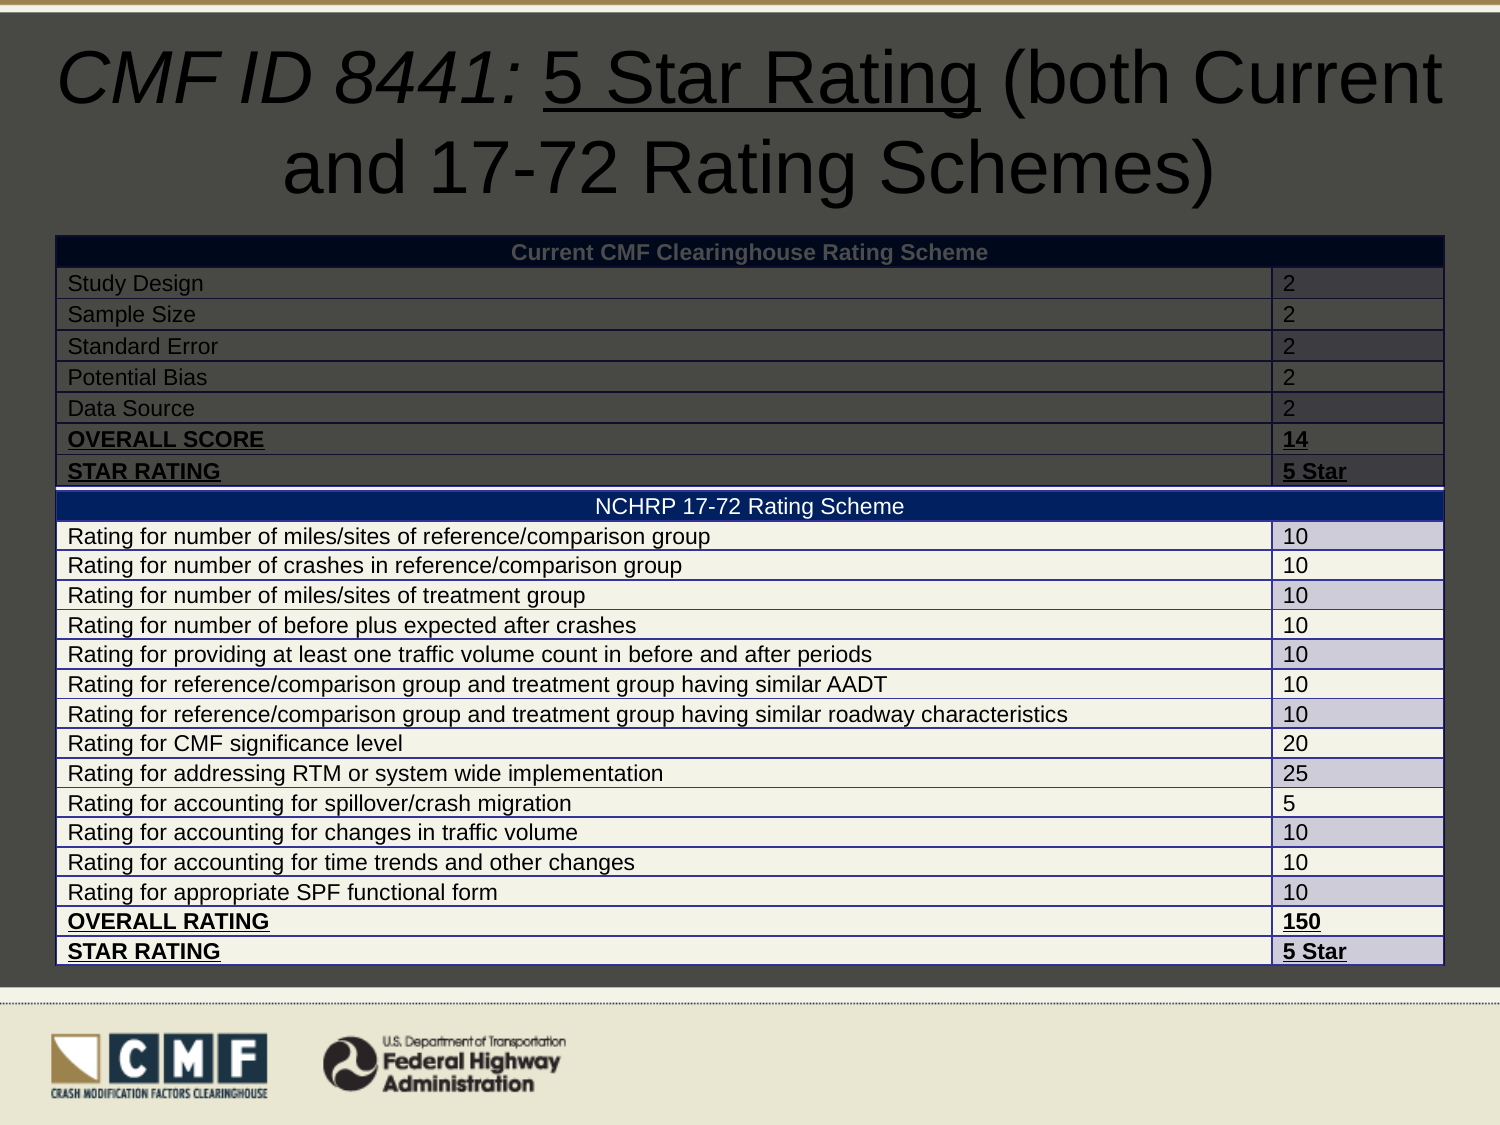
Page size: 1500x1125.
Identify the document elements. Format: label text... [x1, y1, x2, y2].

table_cell 5 [1273, 788, 1442, 816]
table_cell 150 [1273, 907, 1442, 935]
table_cell Rating for CMF significance level [58, 729, 1271, 757]
table_cell 10 [1273, 848, 1442, 875]
picture [0, 990, 1500, 1125]
table_cell OVERALL RATING [58, 907, 1271, 935]
table_cell Rating for providing at least one traffic volume count in before and after periods [58, 640, 1271, 668]
table_cell 10 [1273, 877, 1442, 905]
table_header NCHRP 17-72 Rating Scheme [58, 492, 1442, 520]
table_cell 10 [1273, 551, 1442, 579]
table_cell Rating for reference/comparison group and treatment group having similar roadway characteristics [58, 699, 1271, 727]
table_cell 25 [1273, 759, 1442, 787]
table_cell STAR RATING [58, 937, 1271, 964]
table_cell 5 Star [1273, 937, 1442, 964]
text_box [0, 10, 1500, 990]
picture [0, 0, 1500, 10]
table_cell Rating for accounting for spillover/crash migration [58, 788, 1271, 816]
table_cell 10 [1273, 522, 1442, 549]
table_cell Rating for accounting for changes in traffic volume [58, 818, 1271, 846]
table_cell Rating for addressing RTM or system wide implementation [58, 759, 1271, 787]
table_cell Rating for number of miles/sites of treatment group [58, 581, 1271, 609]
table_cell 10 [1273, 610, 1442, 638]
table_cell Rating for number of before plus expected after crashes [58, 610, 1271, 638]
table_cell 10 [1273, 818, 1442, 846]
table_cell Rating for reference/comparison group and treatment group having similar AADT [58, 670, 1271, 698]
table_cell 10 [1273, 640, 1442, 668]
table_cell Rating for accounting for time trends and other changes [58, 848, 1271, 875]
table_cell 20 [1273, 729, 1442, 757]
table_cell 10 [1273, 581, 1442, 609]
table_cell Rating for number of miles/sites of reference/comparison group [58, 522, 1271, 549]
table_cell 10 [1273, 670, 1442, 698]
table_cell Rating for appropriate SPF functional form [58, 877, 1271, 905]
table_cell Rating for number of crashes in reference/comparison group [58, 551, 1271, 579]
table_cell 10 [1273, 699, 1442, 727]
